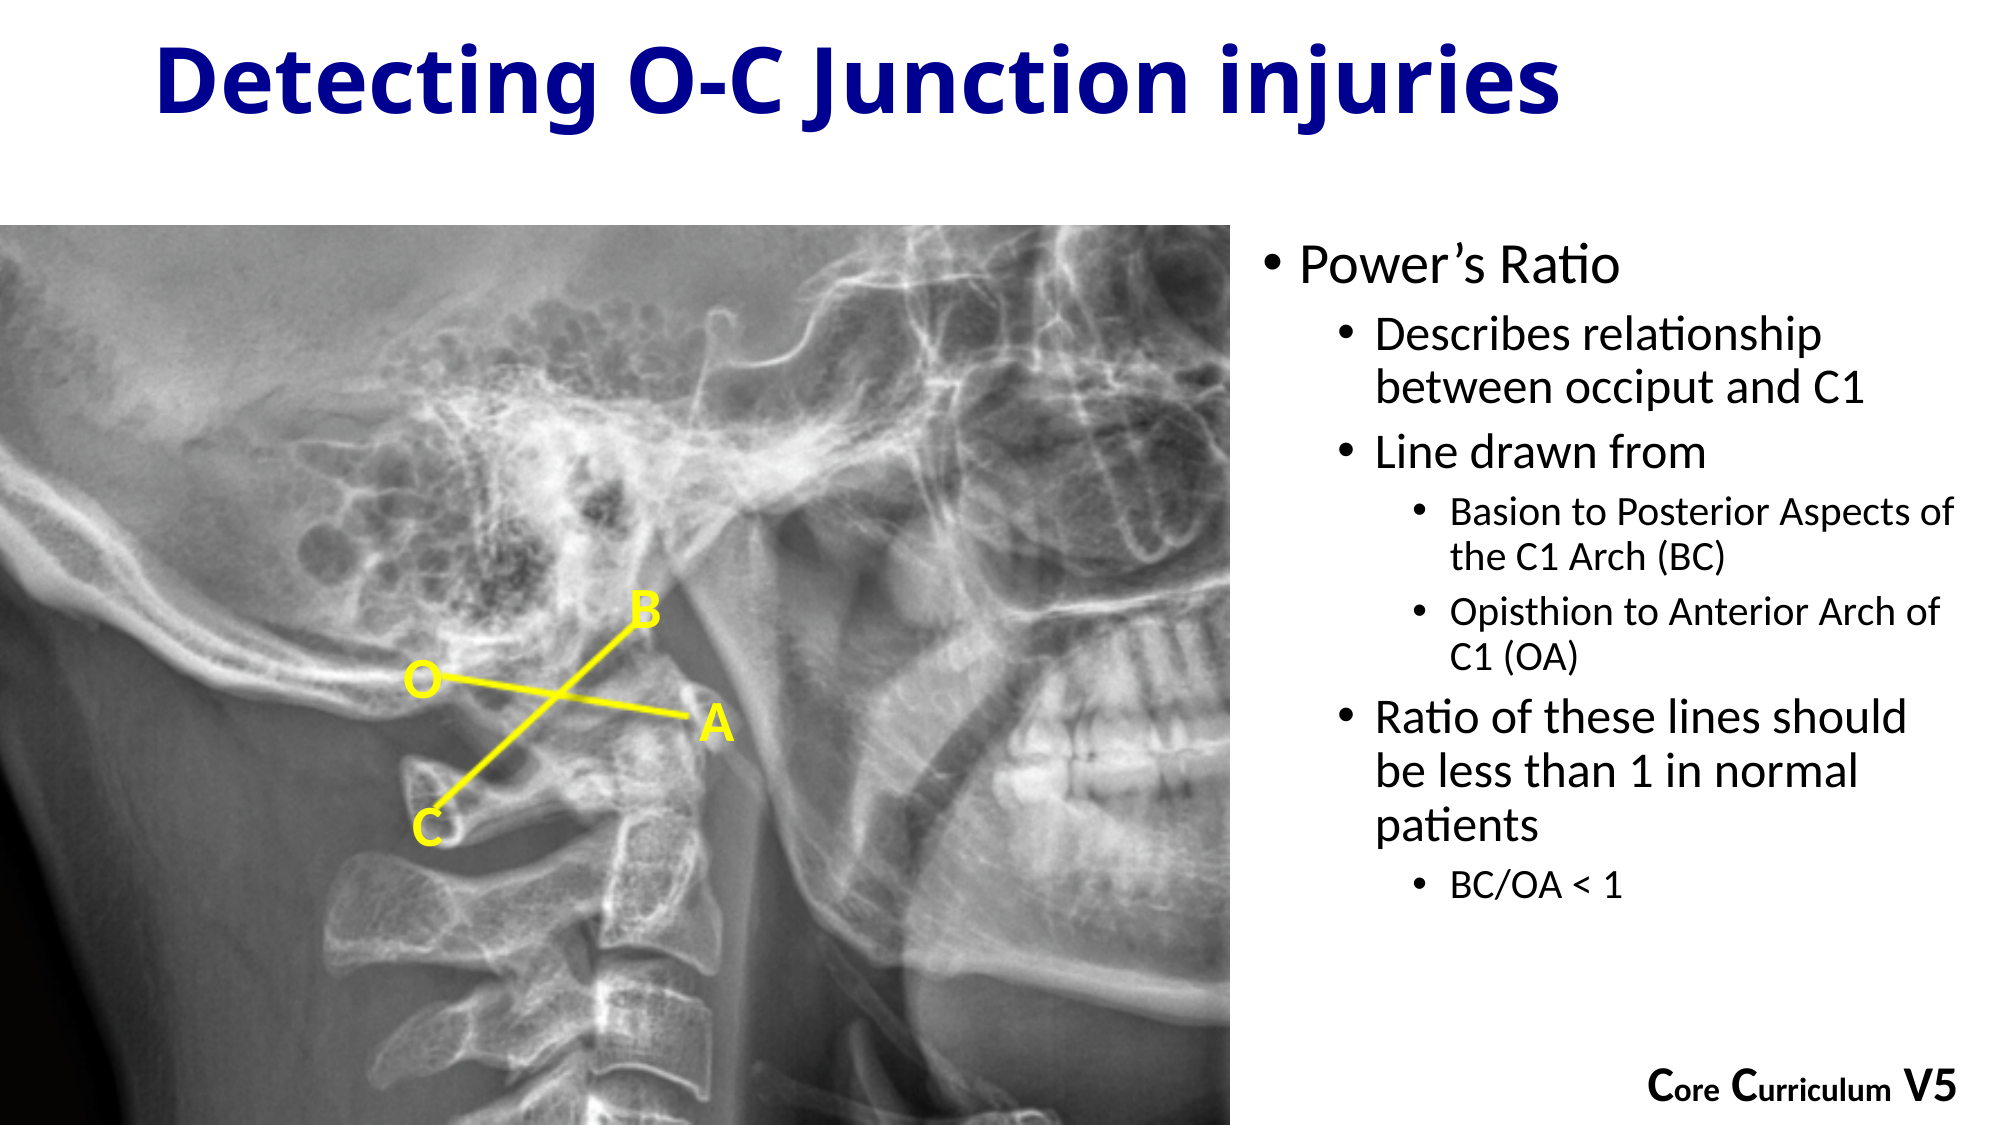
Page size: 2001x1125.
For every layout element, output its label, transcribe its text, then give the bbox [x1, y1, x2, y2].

list Power’s Ratio Describes relationship between occiput and C1 Line drawn from Basion to Posterior Aspects of the C1 Arch (BC) Opisthion to Anterior Arch of C1 (OA) Ratio of these lines should be less than 1 in normal patients BC/OA < 1 [1247, 226, 1977, 940]
title Detecting O-C Junction injuries [137, 4, 1863, 164]
picture [0, 225, 1230, 1125]
